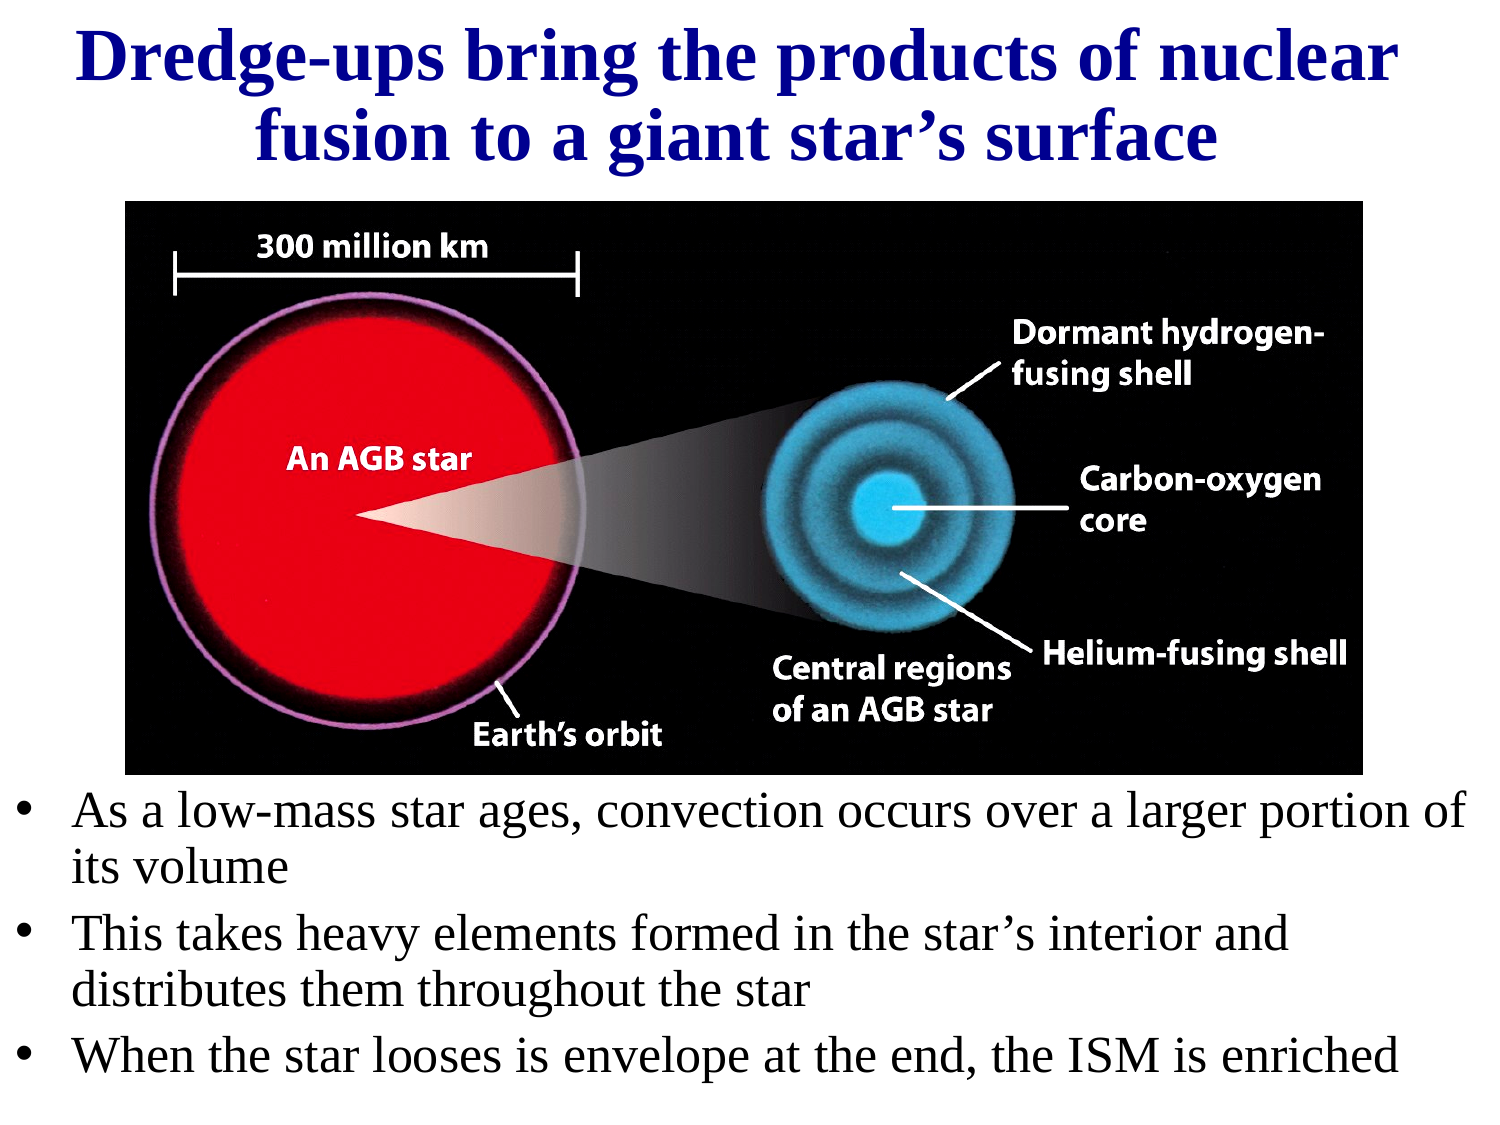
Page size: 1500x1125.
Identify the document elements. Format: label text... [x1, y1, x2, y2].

title Dredge-ups bring the products of nuclear fusion to a giant star’s surface [0, 0, 1475, 193]
list As a low-mass star ages, convection occurs over a larger portion of its volume This takes heavy elements formed in the star’s interior and distributes them throughout the star When the star looses is envelope at the end, the ISM is enriched [0, 774, 1500, 1125]
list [124, 200, 1364, 776]
